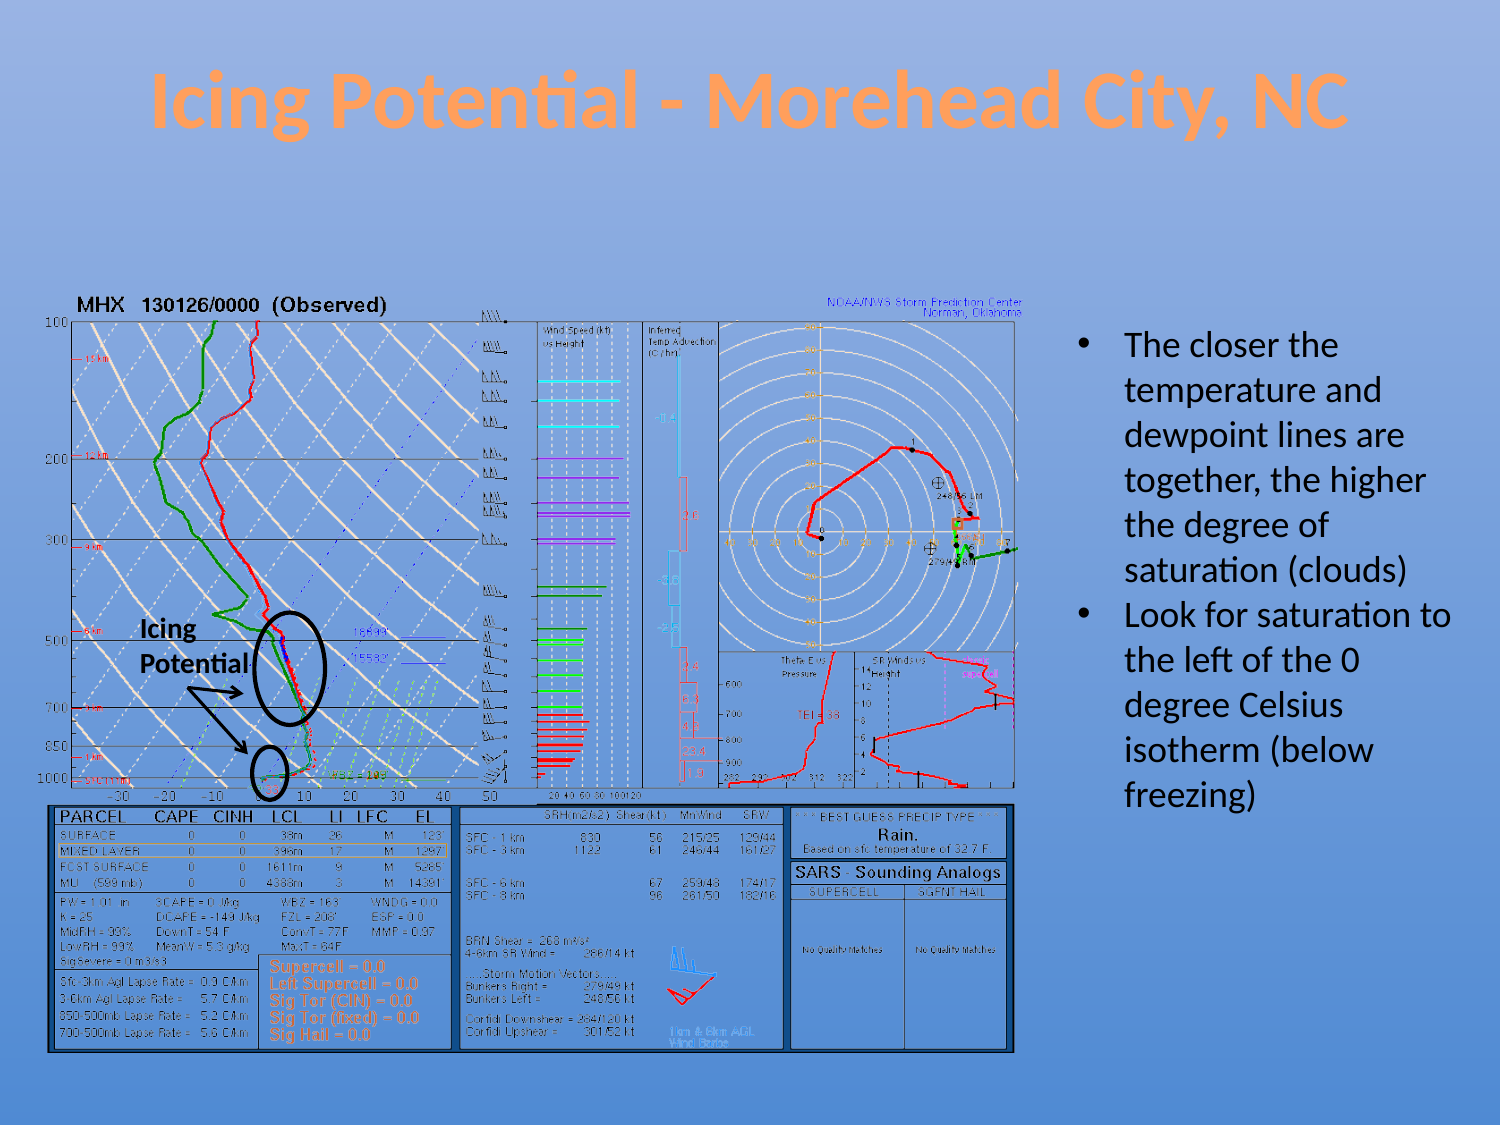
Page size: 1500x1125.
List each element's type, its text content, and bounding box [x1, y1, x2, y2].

picture [37, 293, 1026, 1053]
text_box The closer the temperature and dewpoint lines are together, the higher the degree of saturation (clouds) Look for saturation to the left of the 0 degree Celsius isotherm (below freezing) [1062, 312, 1475, 823]
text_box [187, 687, 249, 755]
text_box Icing Potential - Morehead City, NC [87, 37, 1413, 153]
